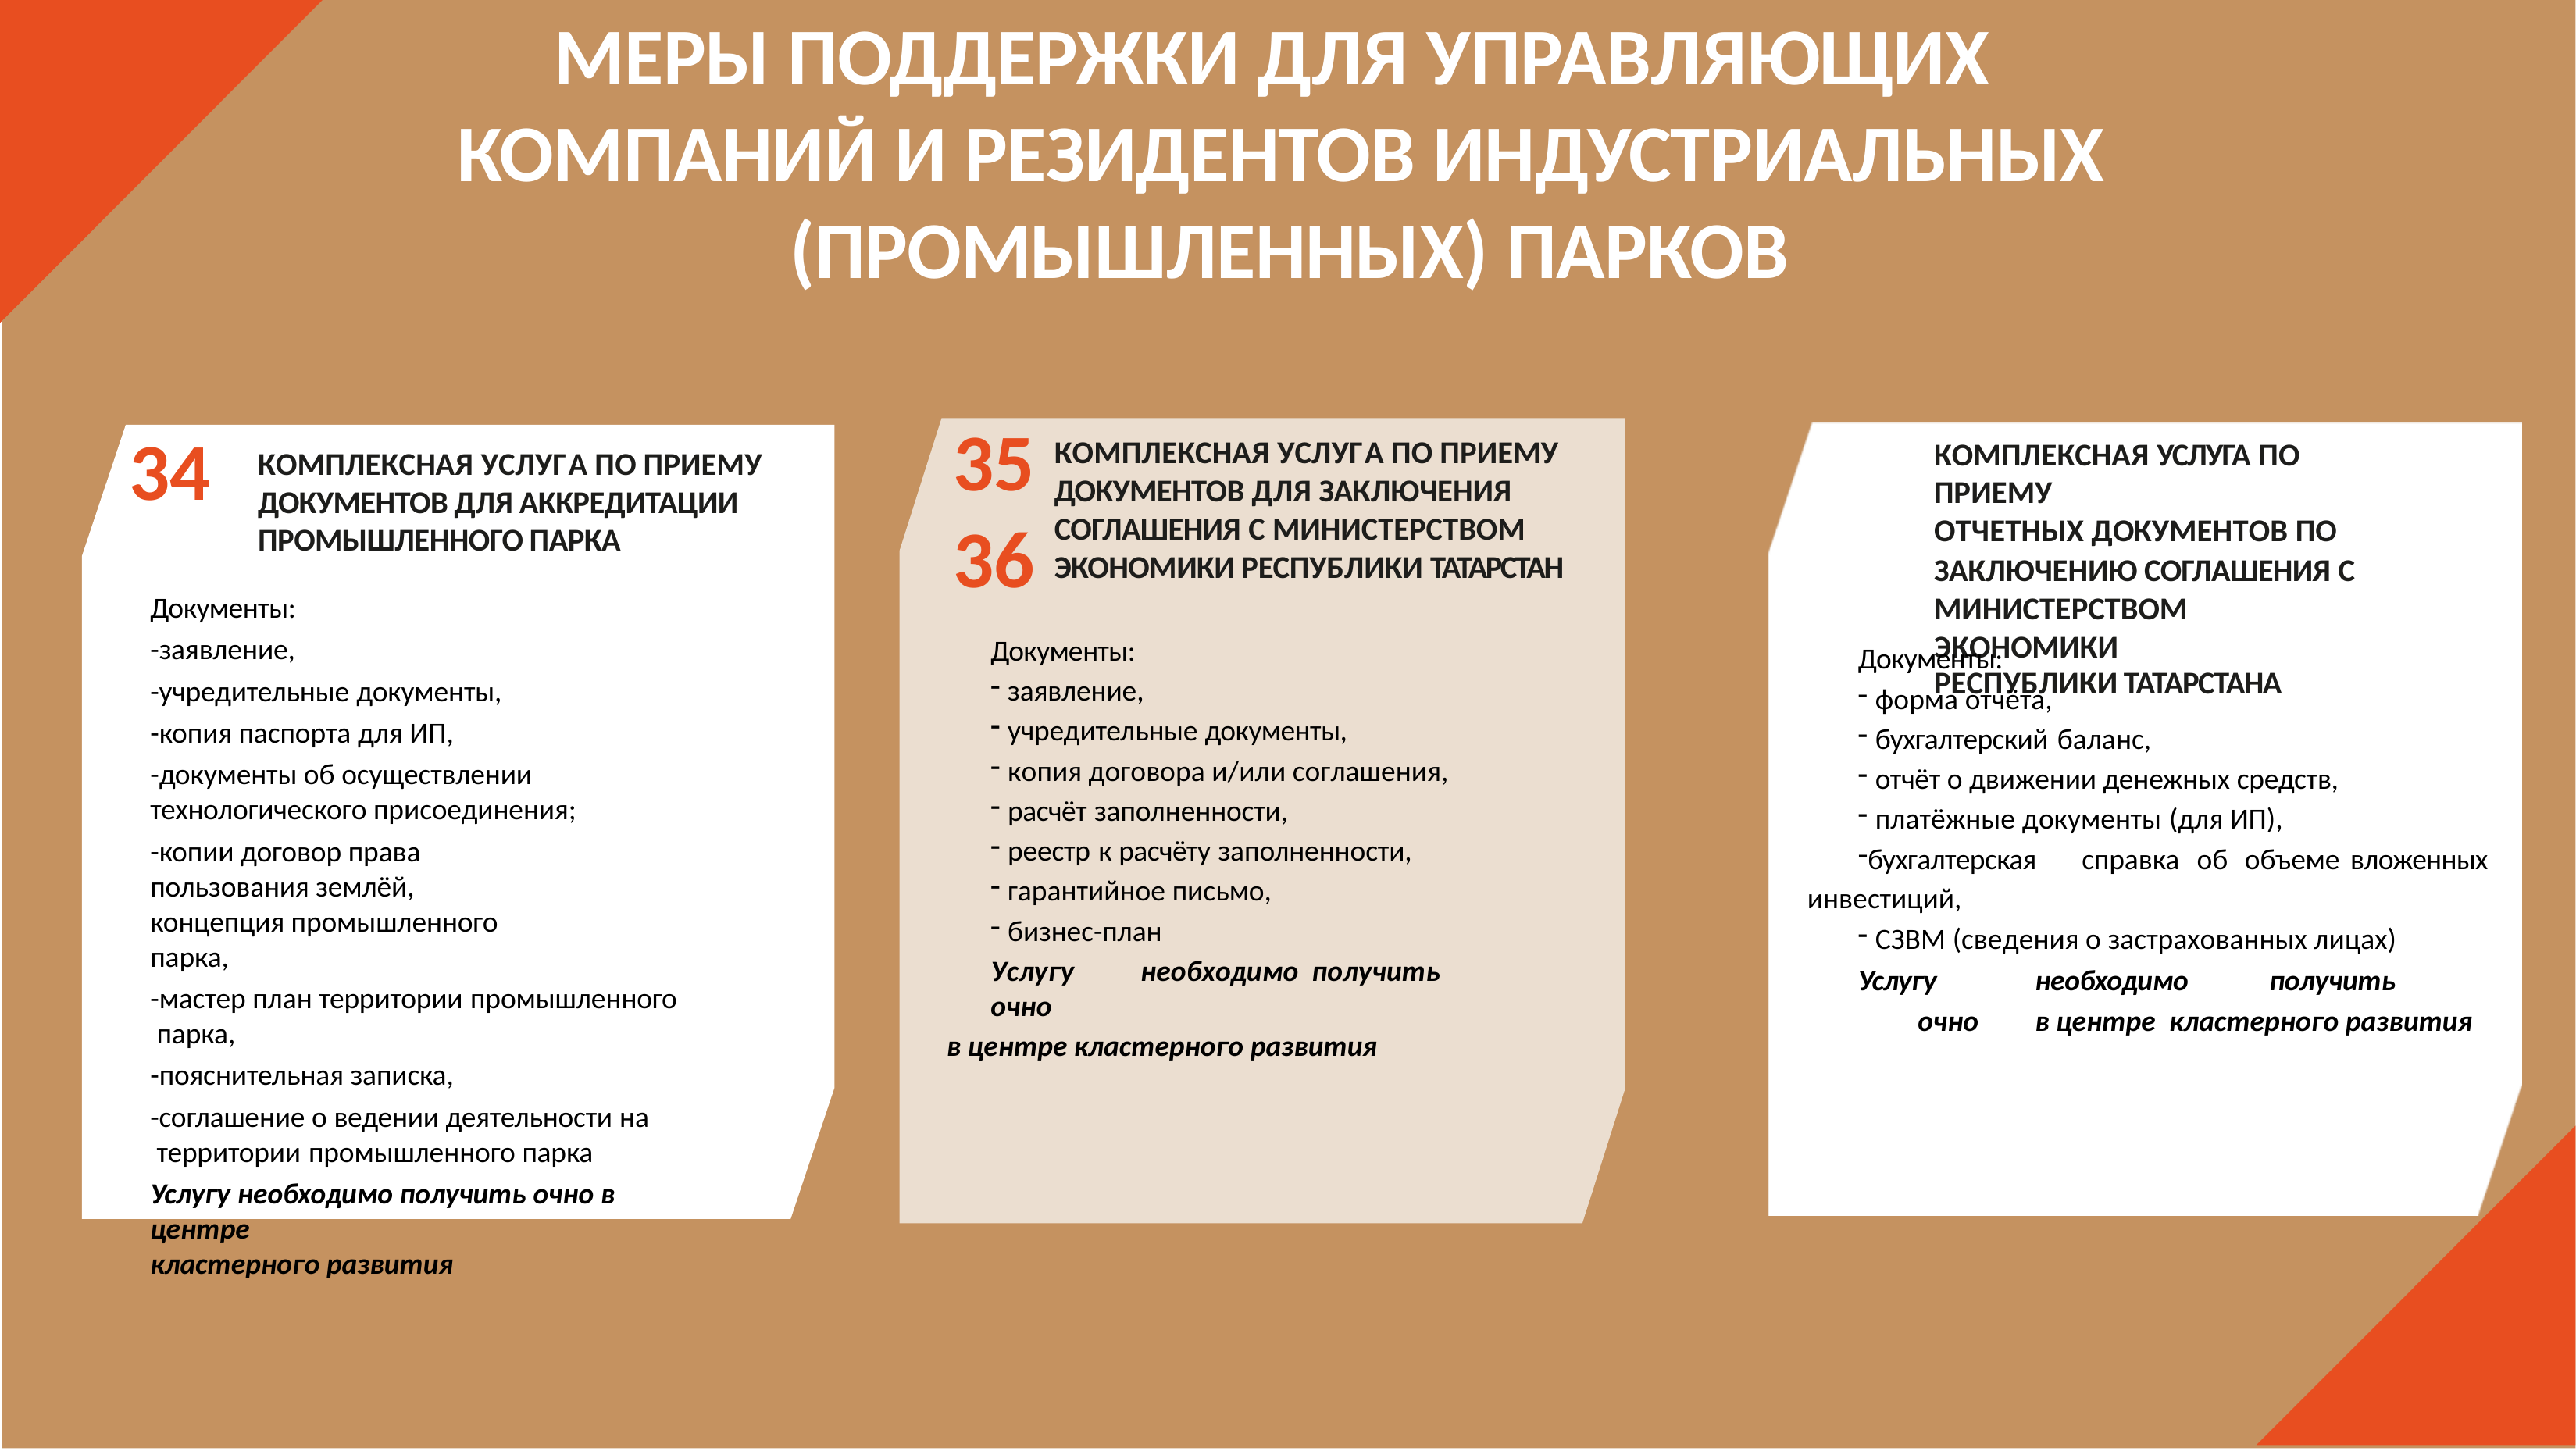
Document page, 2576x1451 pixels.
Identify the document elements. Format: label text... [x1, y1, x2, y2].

text_box [2, 0, 2576, 1449]
text_box [899, 418, 1625, 1224]
text_box 34 [127, 418, 212, 517]
text_box [81, 424, 835, 1219]
text_box Документы: -заявление, -учредительные документы, -копия паспорта для ИП, -документы об осуществлении технологического присоединения; -копии договор права пользования землёй, концепция промышленного парка, -мастер план территории промышленного парка, -пояснительная записка, -соглашение о ведении деятельности на территории промышленного парка Услугу необходимо получить очно в центре кластерного развития [148, 579, 728, 1280]
text_box КОМПЛЕКСНАЯ УСЛУГ А ПО ПРИЕМУ ДОКУМЕНТОВ ДЛЯ АККРЕДИТАЦИИ ПРОМЫШЛЕННОГО ПАРКА [256, 441, 777, 558]
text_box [1768, 422, 2576, 1446]
text_box Документы: заявление, учредительные документы, копия договора и/или соглашения, расчёт заполненности, реестр к расчёту заполненности, гарантийное письмо, бизнес-план Услугу необходимо получить очно в центре кластерного развития [944, 625, 1476, 1063]
text_box 35 36 [951, 408, 1910, 604]
text_box [0, 0, 323, 323]
title МЕРЫ ПОДДЕРЖКИ ДЛЯ УПРАВЛЯЮЩИХ КОМПАНИЙ И РЕЗИДЕНТОВ ИНДУСТРИАЛЬНЫХ (ПРОМЫШЛЕННЫХ) ПАРКОВ [449, 2, 2112, 295]
